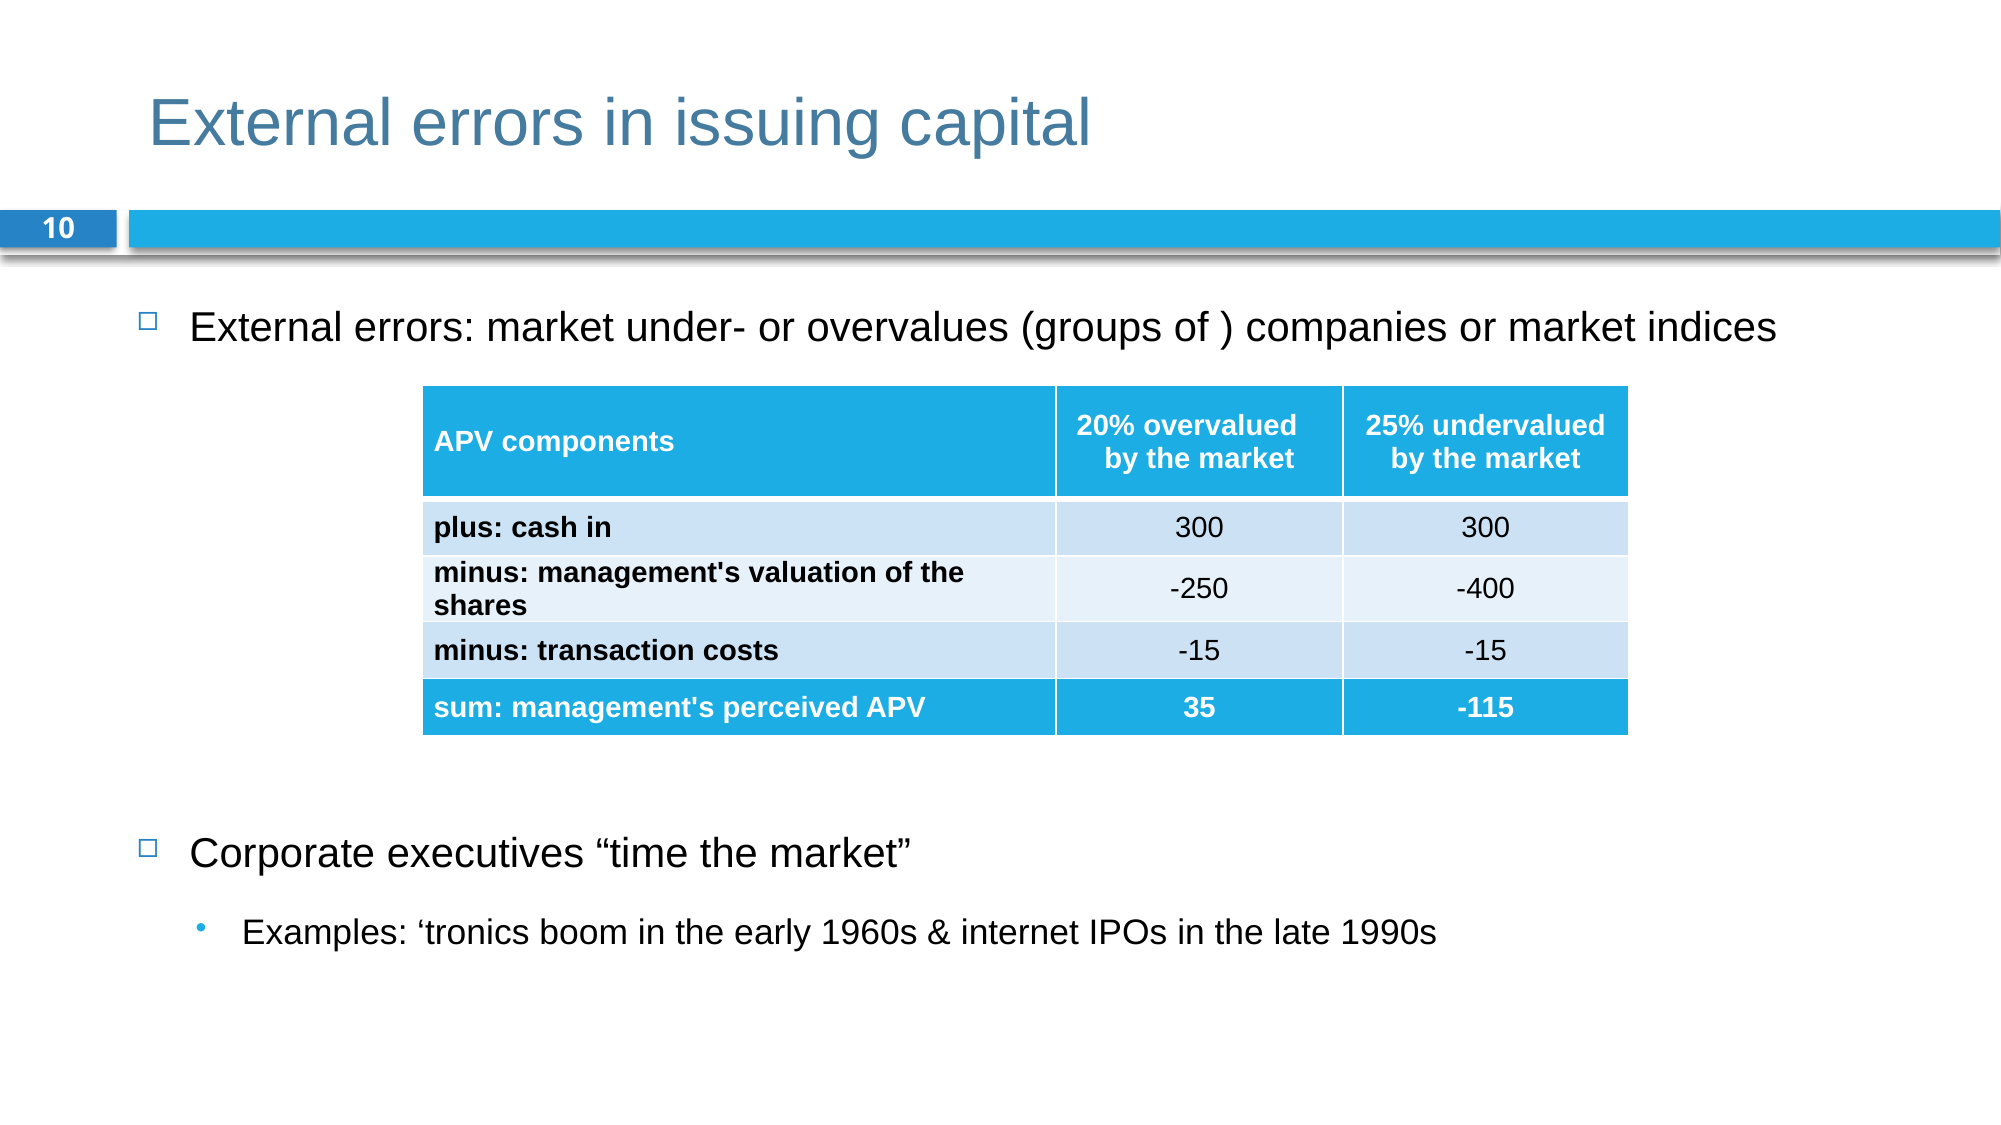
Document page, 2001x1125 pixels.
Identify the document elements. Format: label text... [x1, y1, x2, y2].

table_cell sum: management's perceived APV [423, 679, 1055, 735]
table_cell -15 [1344, 622, 1628, 678]
title External errors in issuing capital [133, 37, 1918, 200]
table_cell -400 [1344, 557, 1628, 621]
list External errors: market under- or overvalues (groups of ) companies or market indices Corporate executives “time the market” Examples: ‘tronics boom in the early 1960s & internet IPOs in the late 1990s [122, 267, 1827, 1076]
table_cell -115 [1344, 679, 1628, 735]
slide_number 10 [0, 208, 117, 249]
table_cell plus: cash in [423, 502, 1055, 555]
table_cell -15 [1057, 622, 1342, 678]
table_header 25% undervalued by the market [1344, 386, 1628, 496]
table_cell 300 [1344, 502, 1628, 555]
table_cell minus: transaction costs [423, 622, 1055, 678]
table_cell 35 [1057, 679, 1342, 735]
table_cell -250 [1057, 557, 1342, 621]
table_cell 300 [1057, 502, 1342, 555]
table_cell minus: management's valuation of the shares [423, 557, 1055, 621]
table_header 20% overvalued by the market [1057, 386, 1342, 496]
table_header APV components [423, 386, 1055, 496]
